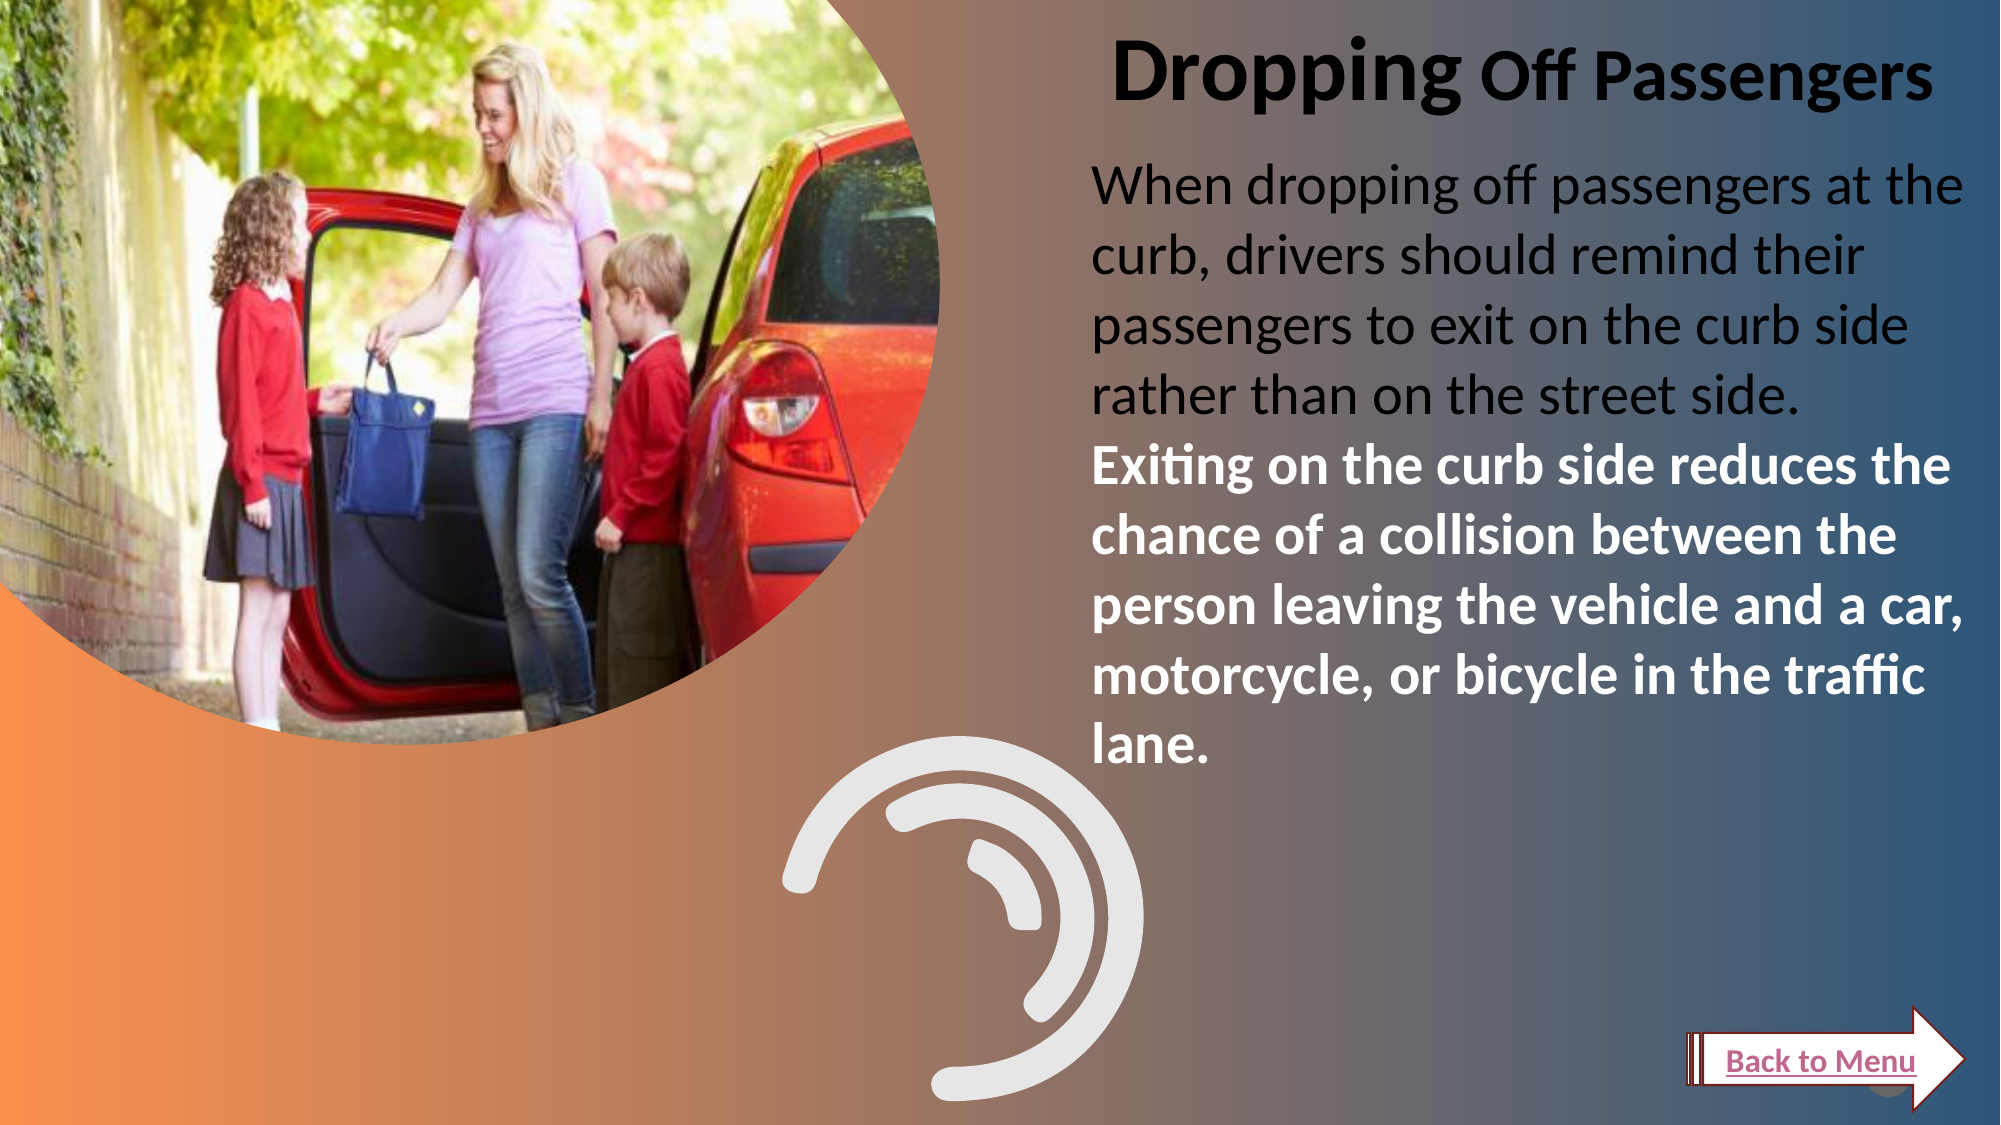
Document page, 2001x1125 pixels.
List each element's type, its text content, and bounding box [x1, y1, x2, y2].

text_box Back to Menu [1692, 1032, 1701, 1086]
text_box Back to Menu [1702, 1004, 1967, 1114]
text_box When dropping off passengers at the curb, drivers should remind their passengers to exit on the curb side rather than on the street side. Exiting on the curb side reduces the chance of a collision between the person leaving the vehicle and a car, motorcycle, or bicycle in the traffic lane. [1077, 138, 1996, 784]
text_box Dropping Off Passengers [1050, 6, 1996, 80]
picture [0, 0, 940, 745]
text_box Back to Menu [1686, 1032, 1691, 1086]
